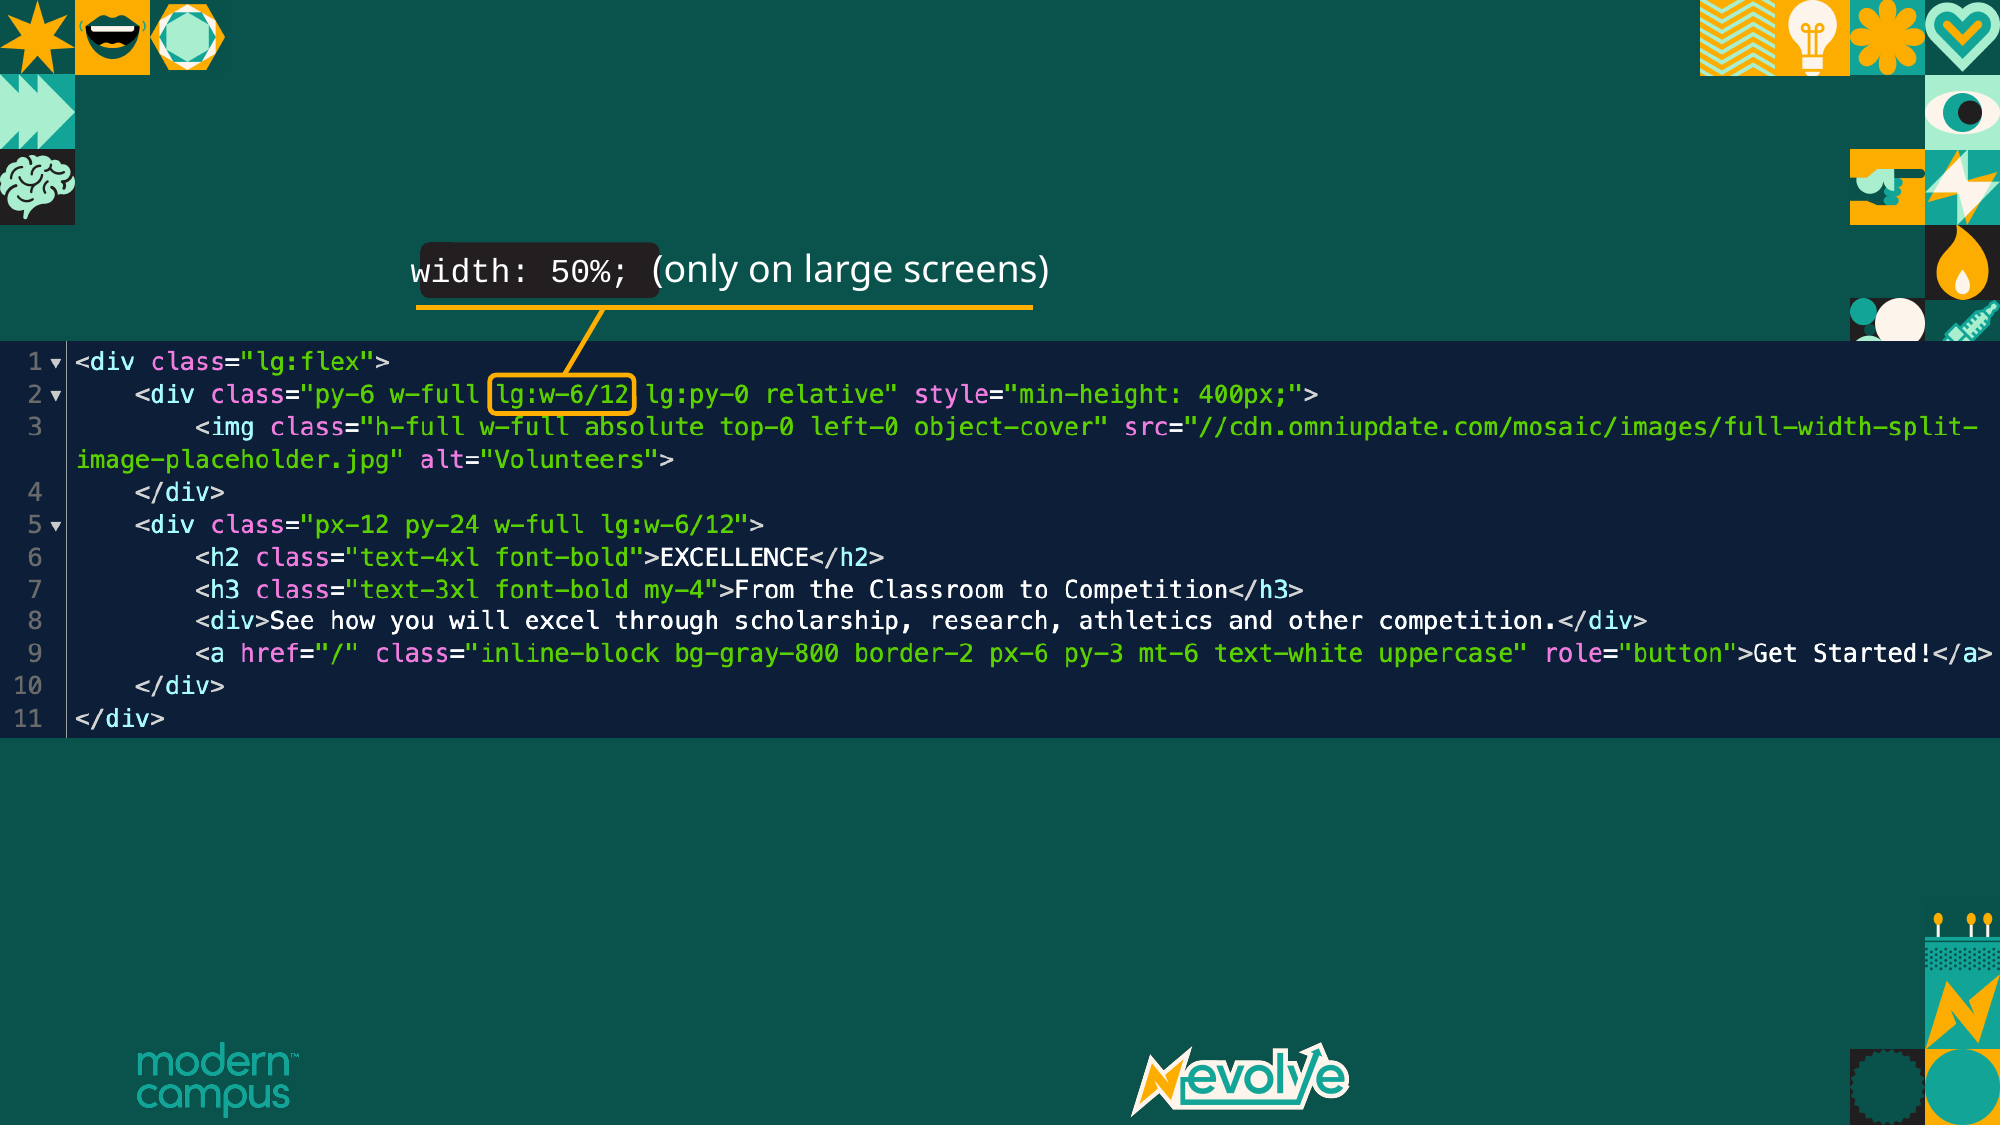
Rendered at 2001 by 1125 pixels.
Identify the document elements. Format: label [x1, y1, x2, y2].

text_box [72, 227, 1388, 310]
picture [1130, 1042, 1350, 1118]
picture [0, 0, 2000, 738]
picture [137, 1042, 299, 1118]
picture [1850, 899, 2000, 1125]
picture [0, 0, 225, 225]
text_box [564, 308, 604, 375]
